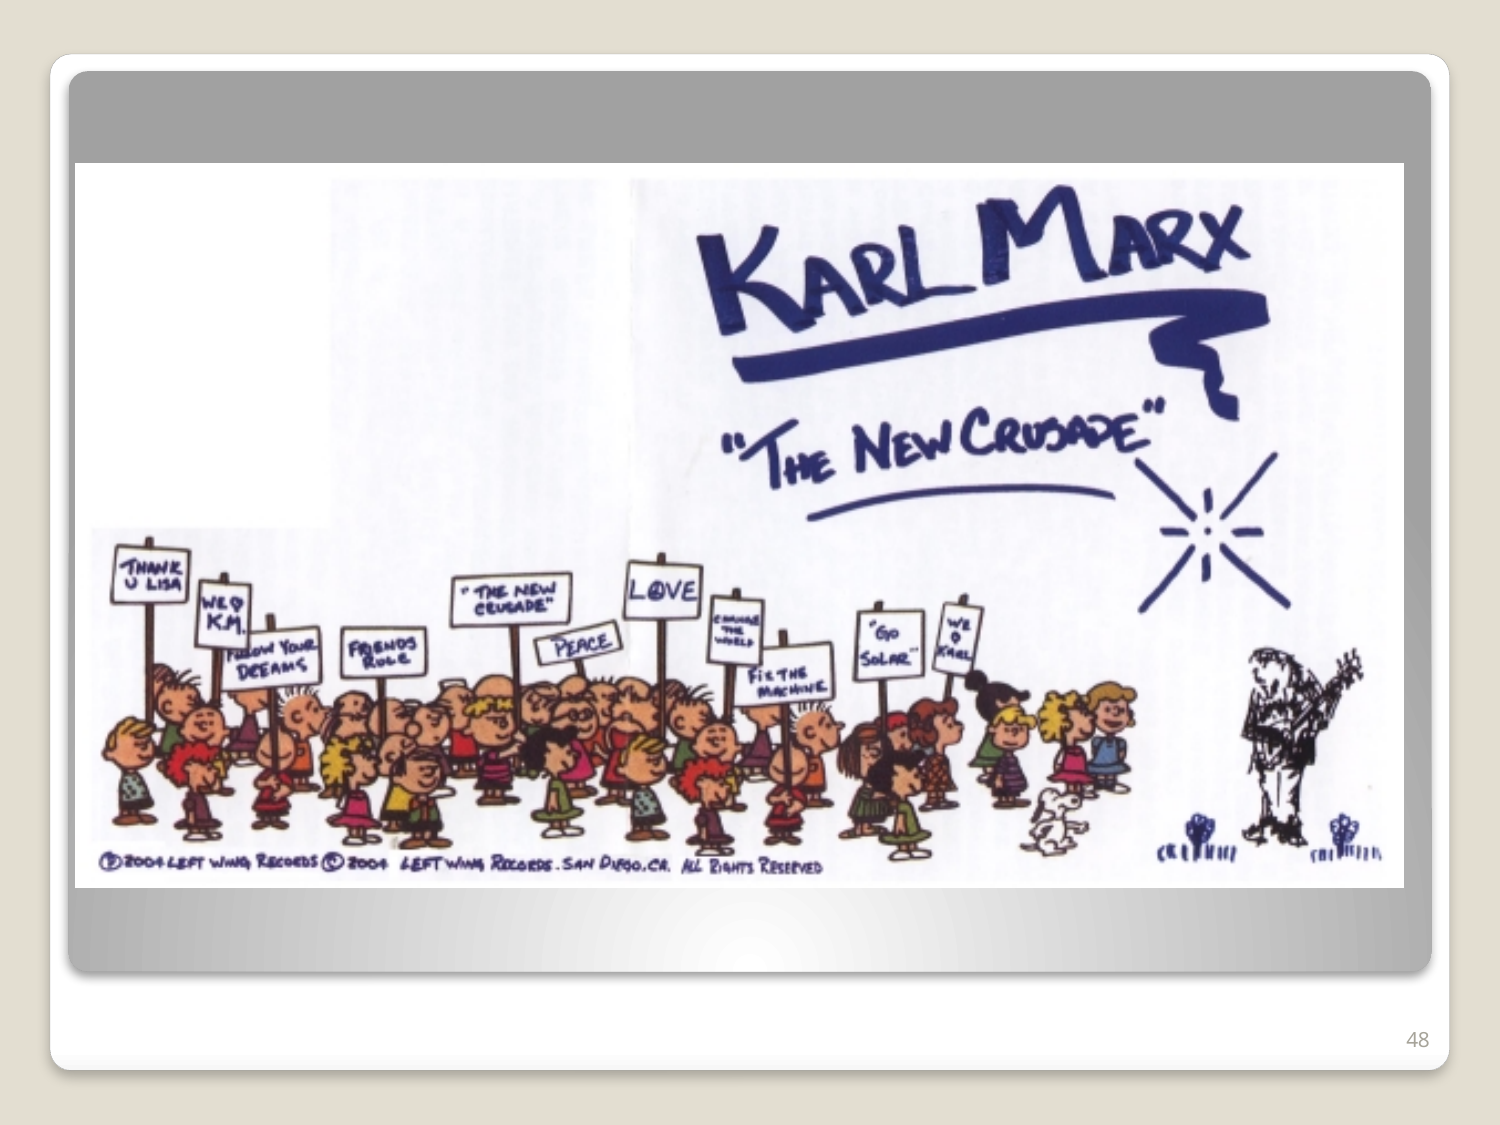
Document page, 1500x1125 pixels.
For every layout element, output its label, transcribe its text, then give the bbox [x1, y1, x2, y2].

slide_number 48 [1369, 1002, 1445, 1063]
picture [74, 163, 1404, 888]
